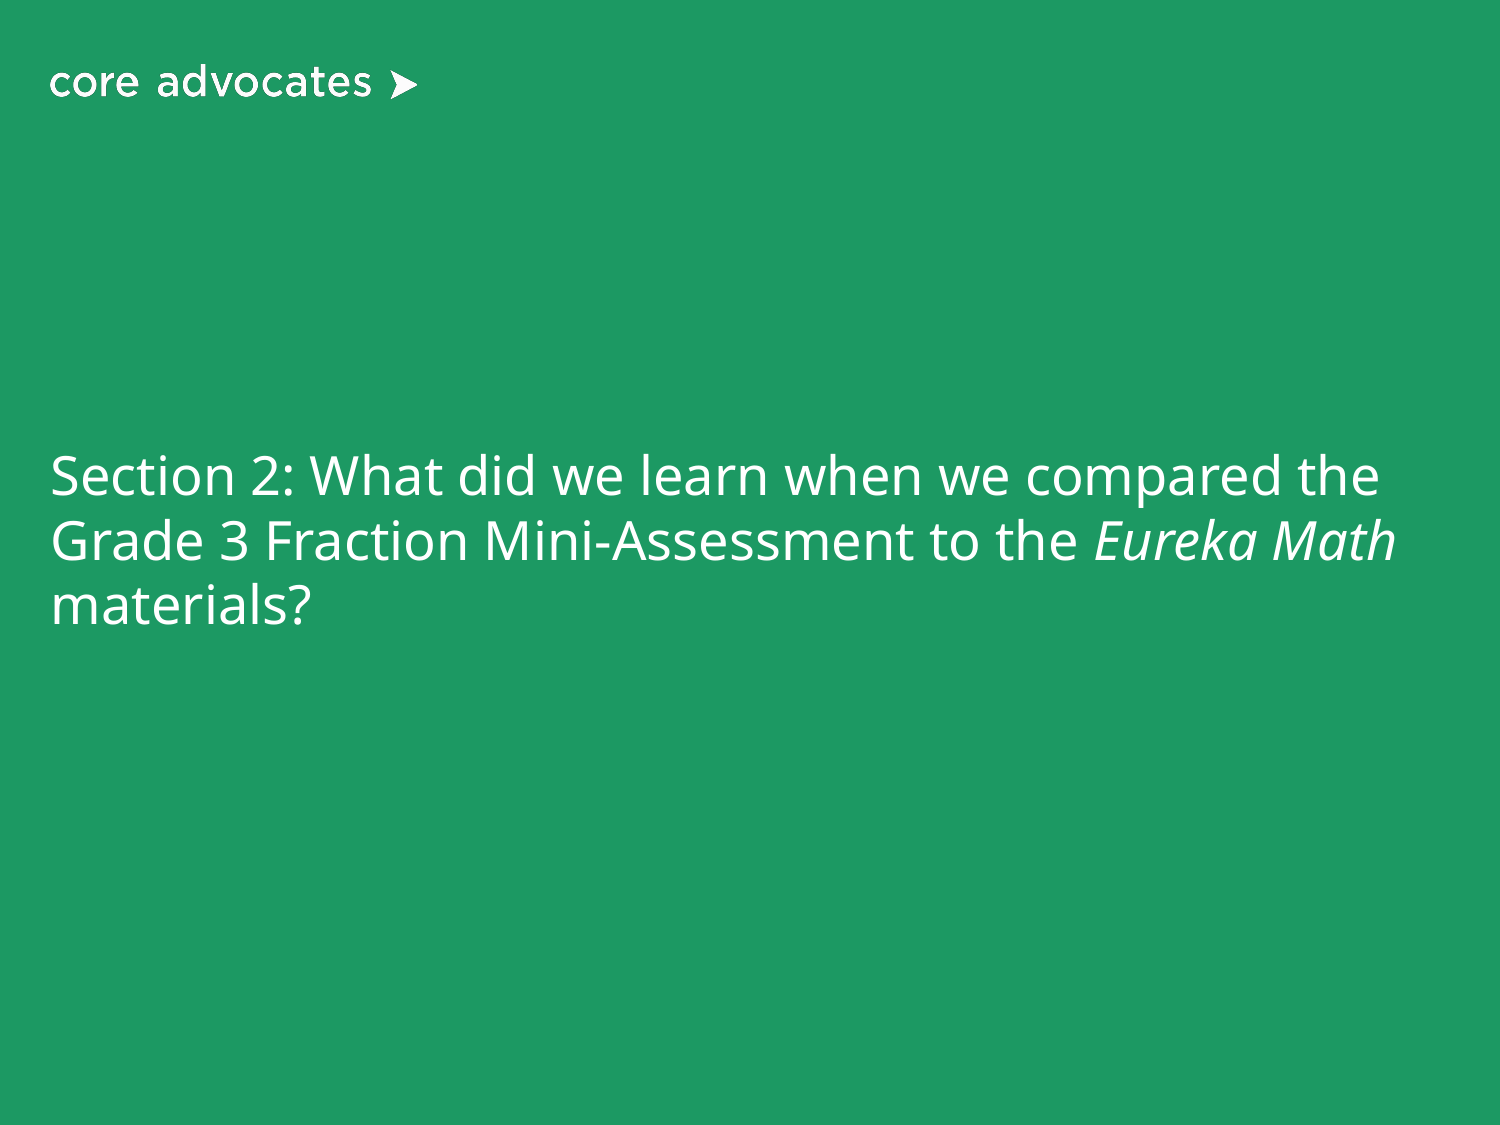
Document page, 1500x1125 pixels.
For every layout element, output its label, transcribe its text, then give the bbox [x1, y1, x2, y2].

picture [50, 64, 417, 99]
title Section 2: What did we learn when we compared the Grade 3 Fraction Mini-Assessment to the Eureka Math materials? [35, 464, 1472, 613]
